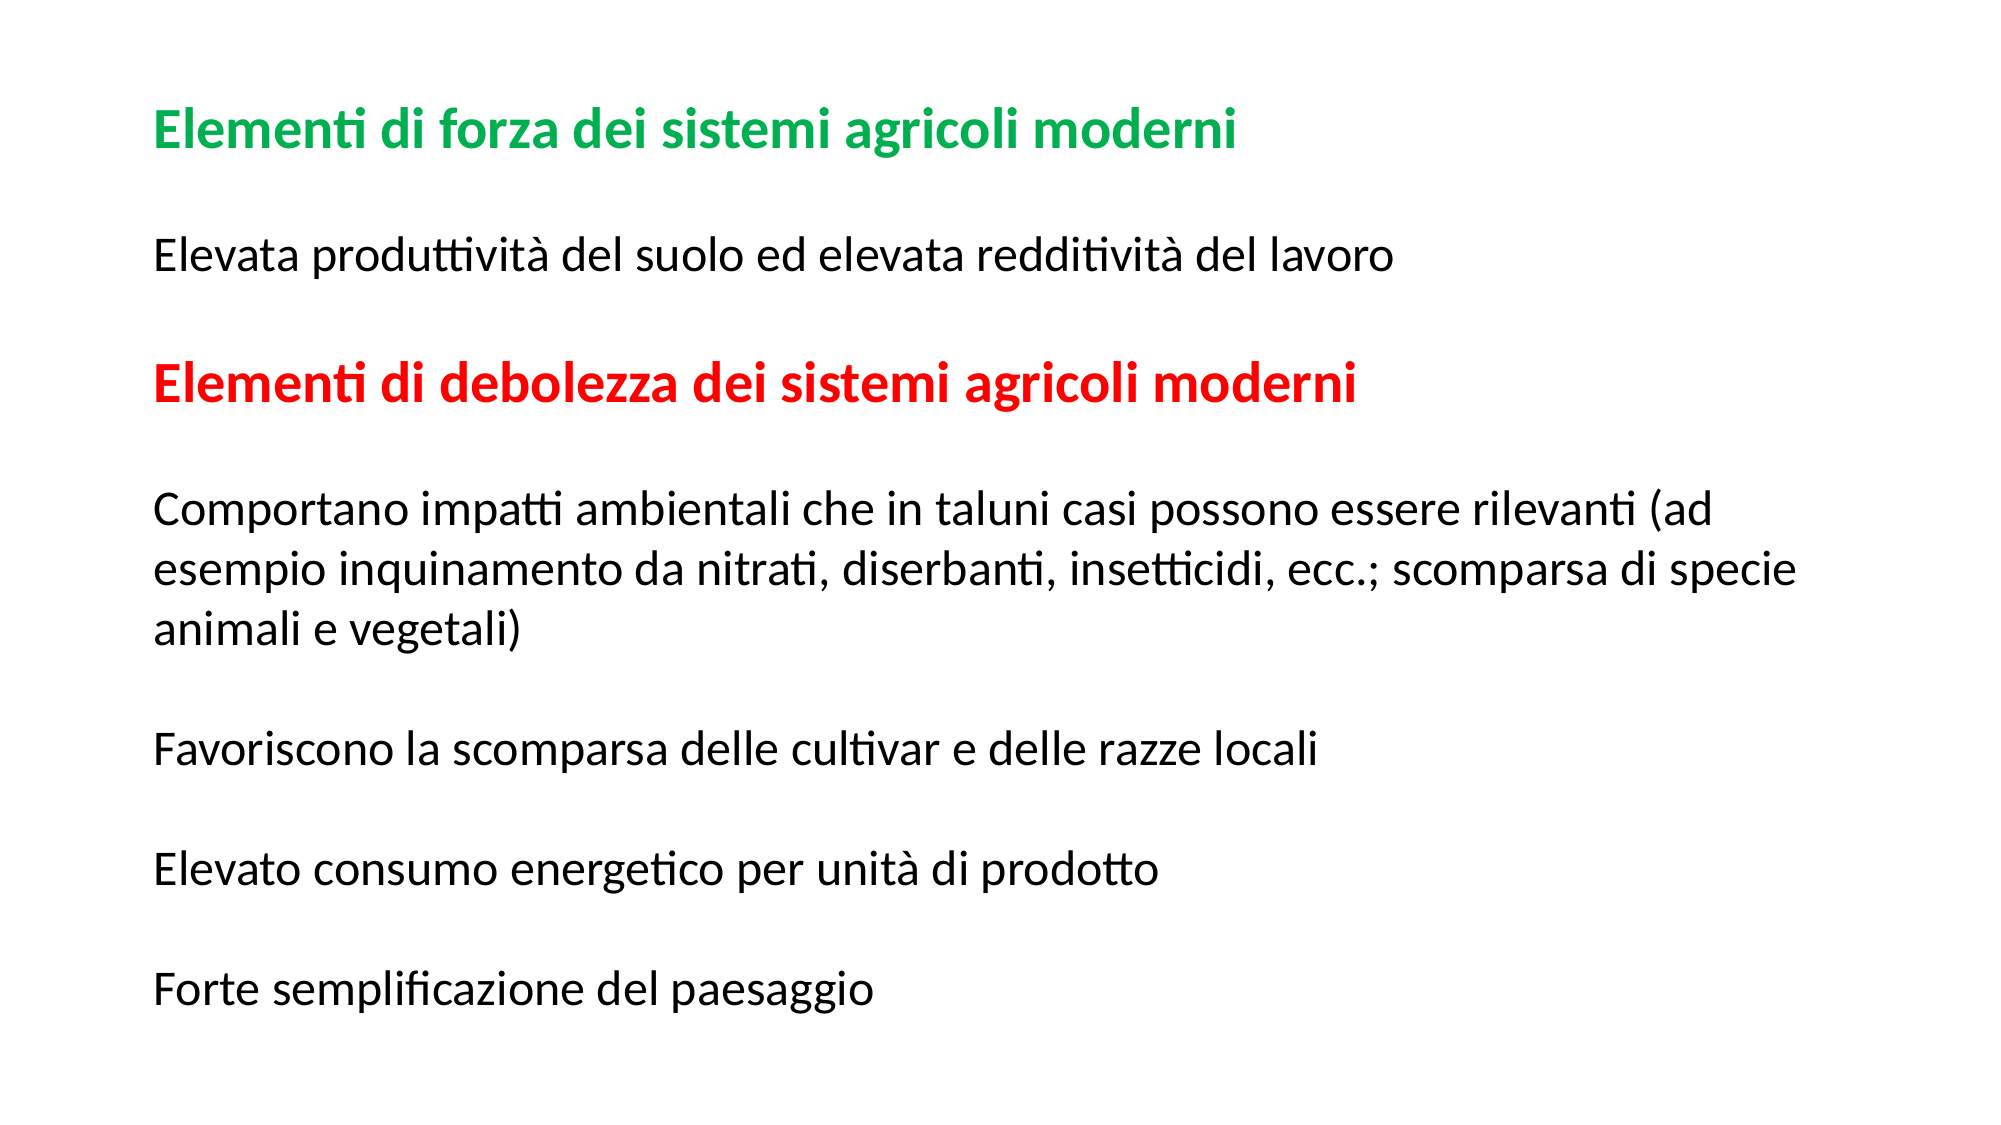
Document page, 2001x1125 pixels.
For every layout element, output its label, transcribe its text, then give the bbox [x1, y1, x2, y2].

text_box Elevata produttività del suolo ed elevata redditività del lavoro [138, 214, 1743, 290]
text_box Elementi di debolezza dei sistemi agricoli moderni [138, 336, 1800, 422]
text_box Comportano impatti ambientali che in taluni casi possono essere rilevanti (ad esempio inquinamento da nitrati, diserbanti, insetticidi, ecc.; scomparsa di specie animali e vegetali) Favoriscono la scomparsa delle cultivar e delle razze locali Elevato consumo energetico per unità di prodotto Forte semplificazione del paesaggio [138, 468, 1834, 1024]
text_box Elementi di forza dei sistemi agricoli moderni [138, 82, 1800, 168]
